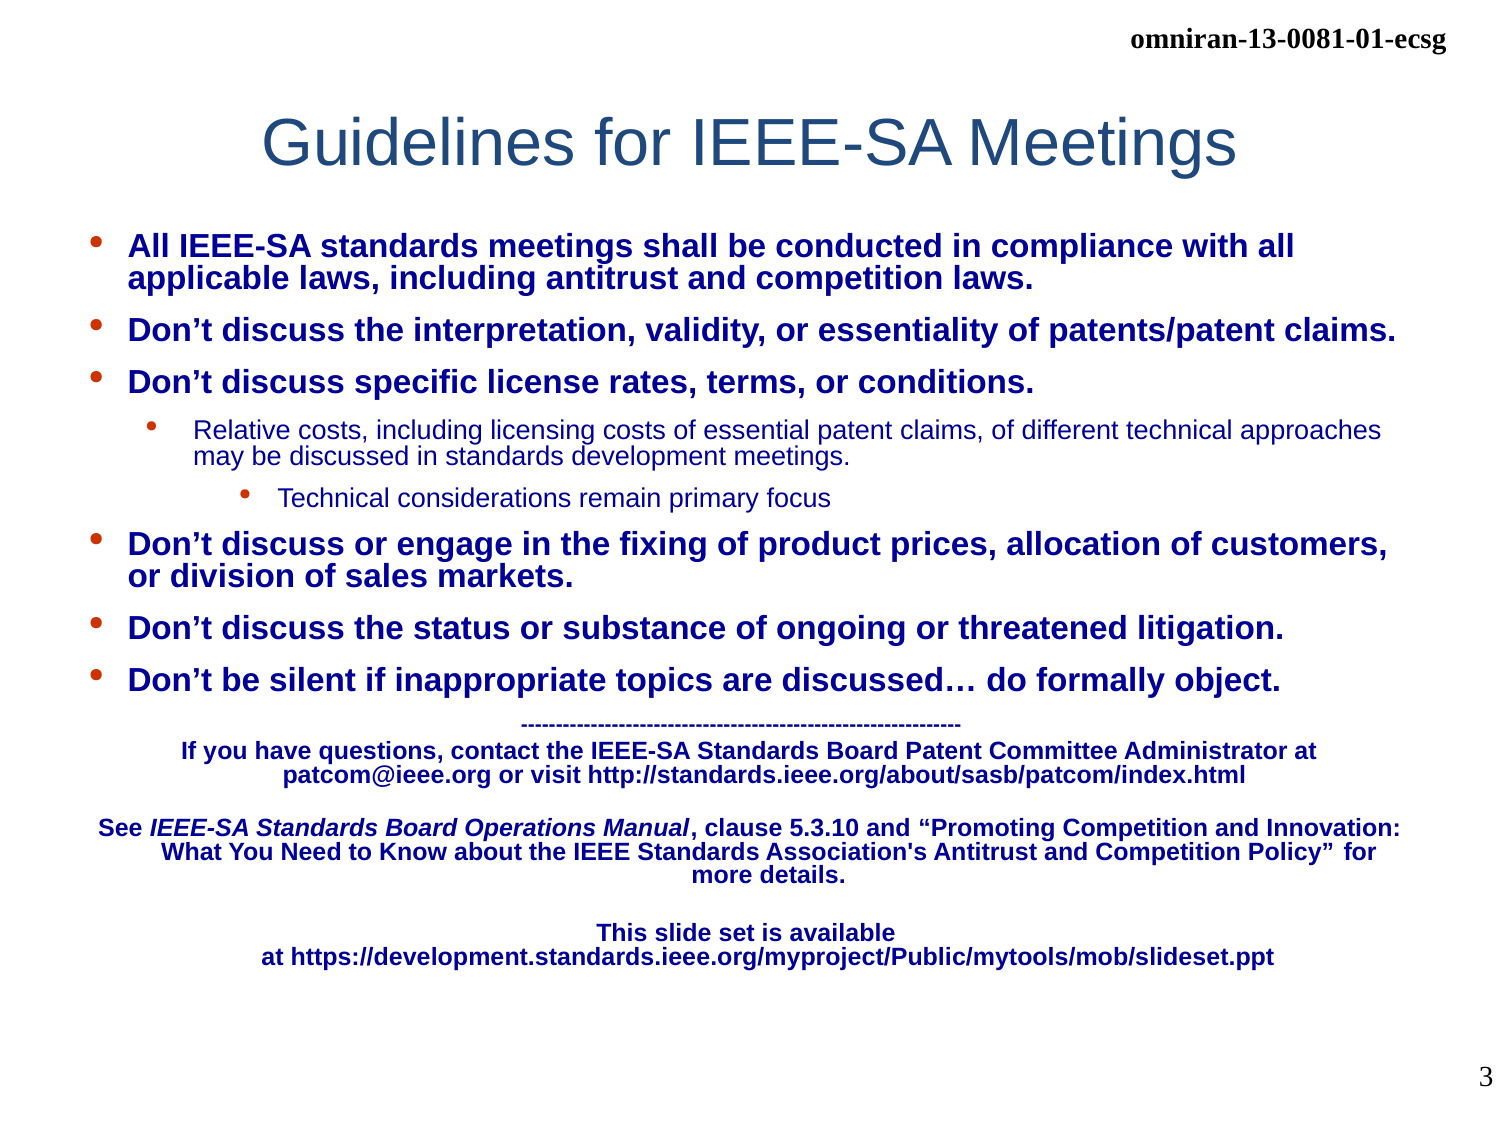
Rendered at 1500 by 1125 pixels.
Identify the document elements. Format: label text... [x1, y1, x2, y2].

title Guidelines for IEEE-SA Meetings [75, 45, 1425, 224]
text_box [87, 37, 1438, 163]
list All IEEE-SA standards meetings shall be conducted in compliance with all applicable laws, including antitrust and competition laws. Don’t discuss the interpretation, validity, or essentiality of patents/patent claims. Don’t discuss specific license rates, terms, or conditions. Relative costs, including licensing costs of essential patent claims, of different technical approaches may be discussed in standards development meetings. Technical considerations remain primary focus Don’t discuss or engage in the fixing of product prices, allocation of customers, or division of sales markets. Don’t discuss the status or substance of ongoing or threatened litigation. Don’t be silent if inappropriate topics are discussed… do formally object. --------------------------------------------------------------- If you have questions, contact the IEEE-SA Standards Board Patent Committee Administrator at patcom@ieee.org or visit http://standards.ieee.org/about/sasb/patcom/index.html See IEEE-SA Standards Board Operations Manual, clause 5.3.10 and “Promoting Competition and Innovation: What You Need to Know about the IEEE Standards Association's Antitrust and Competition Policy” for more details. This slide set is available at https://development.standards.ieee.org/myproject/Public/mytools/mob/slideset.ppt [75, 224, 1425, 1075]
